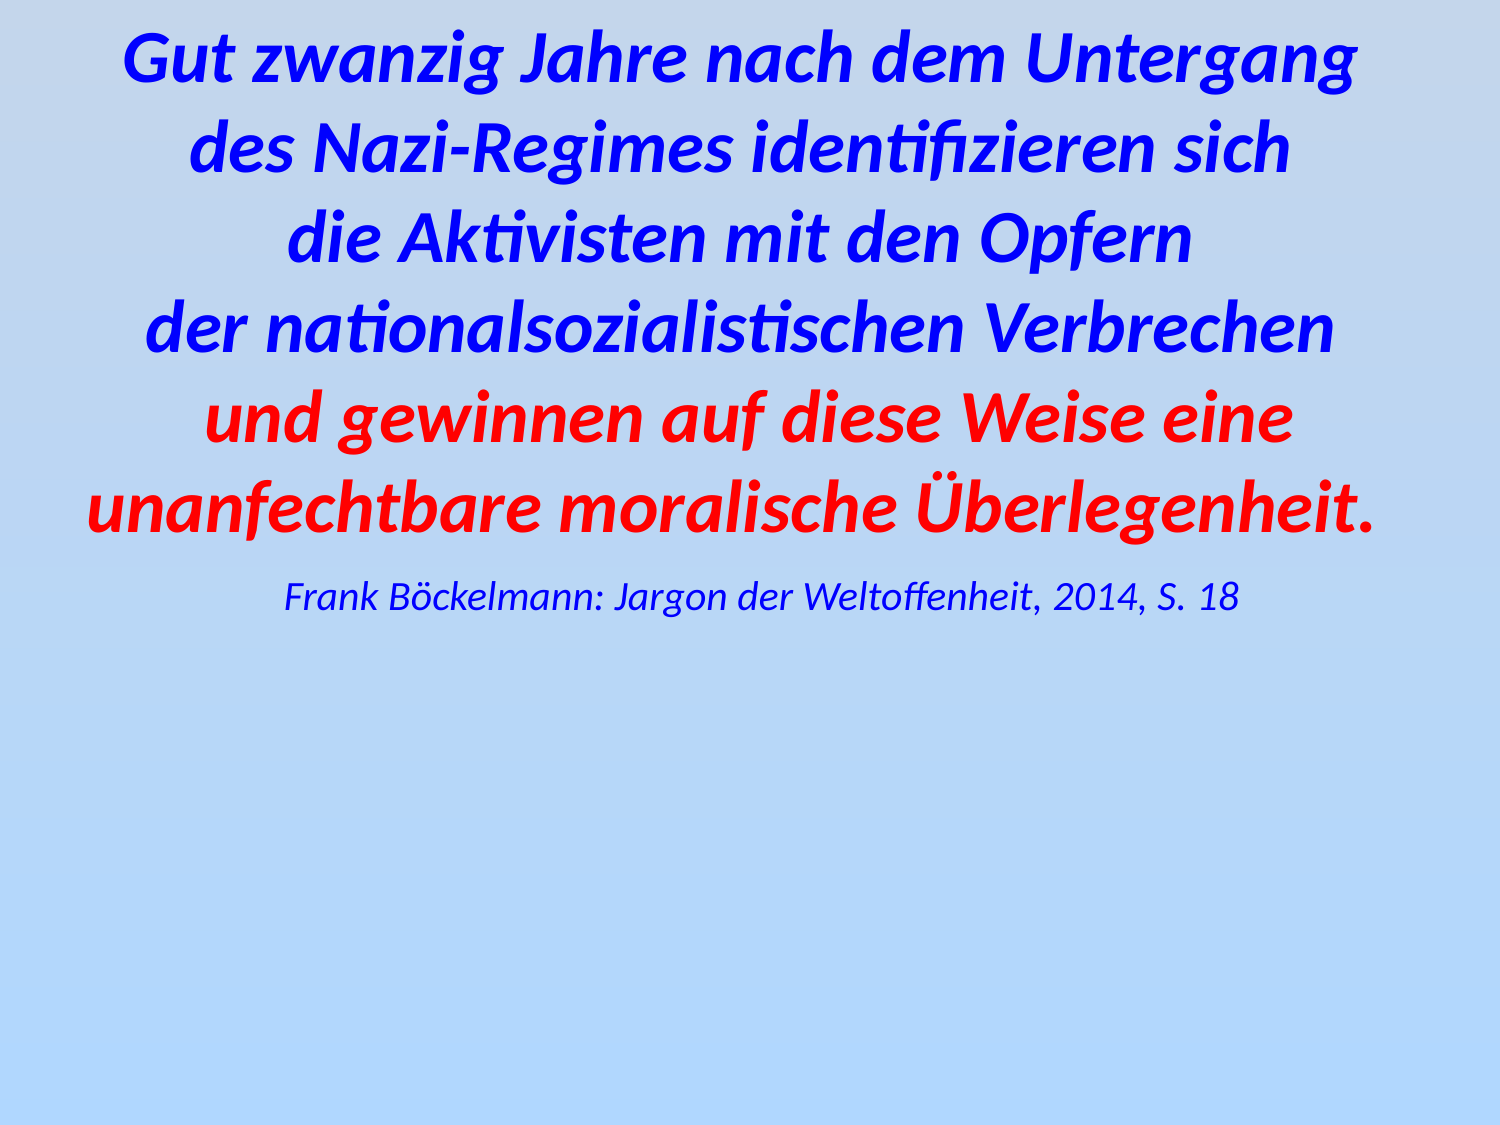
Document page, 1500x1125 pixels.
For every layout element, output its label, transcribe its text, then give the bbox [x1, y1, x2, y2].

text_box Frank Böckelmann: Jargon der Weltoffenheit, 2014, S. 18 [76, 561, 1447, 627]
text_box Gut zwanzig Jahre nach dem Untergang des Nazi-Regimes identifizieren sich die Aktivisten mit den Opfern der nationalsozialistischen Verbrechen und gewinnen auf diese Weise eine unanfechtbare moralische Überlegenheit. [0, 0, 1500, 630]
